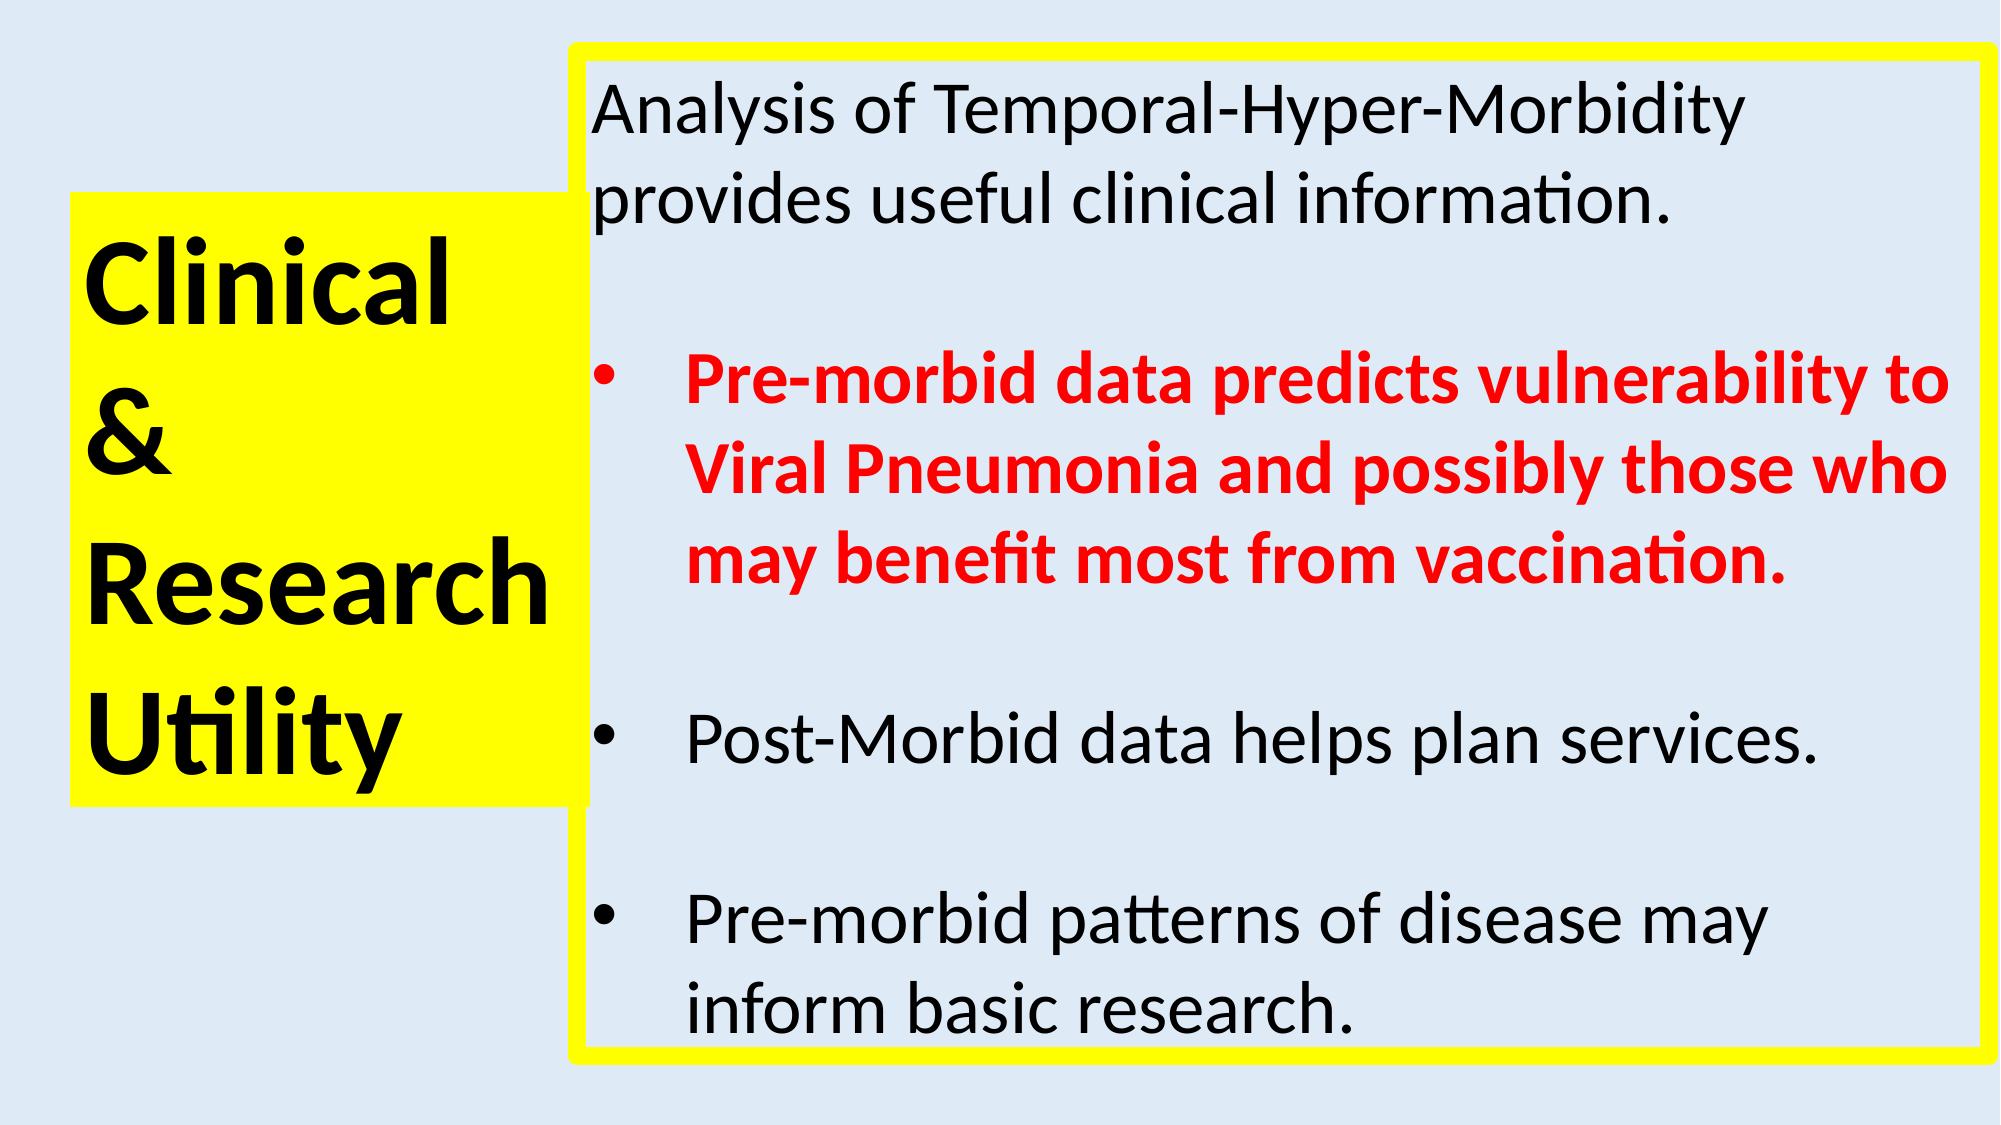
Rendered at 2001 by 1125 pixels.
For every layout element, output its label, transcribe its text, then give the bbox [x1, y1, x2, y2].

text_box Analysis of Temporal-Hyper-Morbidity provides useful clinical information. Pre-morbid data predicts vulnerability to Viral Pneumonia and possibly those who may benefit most from vaccination. Post-Morbid data helps plan services. Pre-morbid patterns of disease may inform basic research. [577, 51, 1990, 1057]
text_box Clinical & Research Utility [70, 192, 577, 807]
